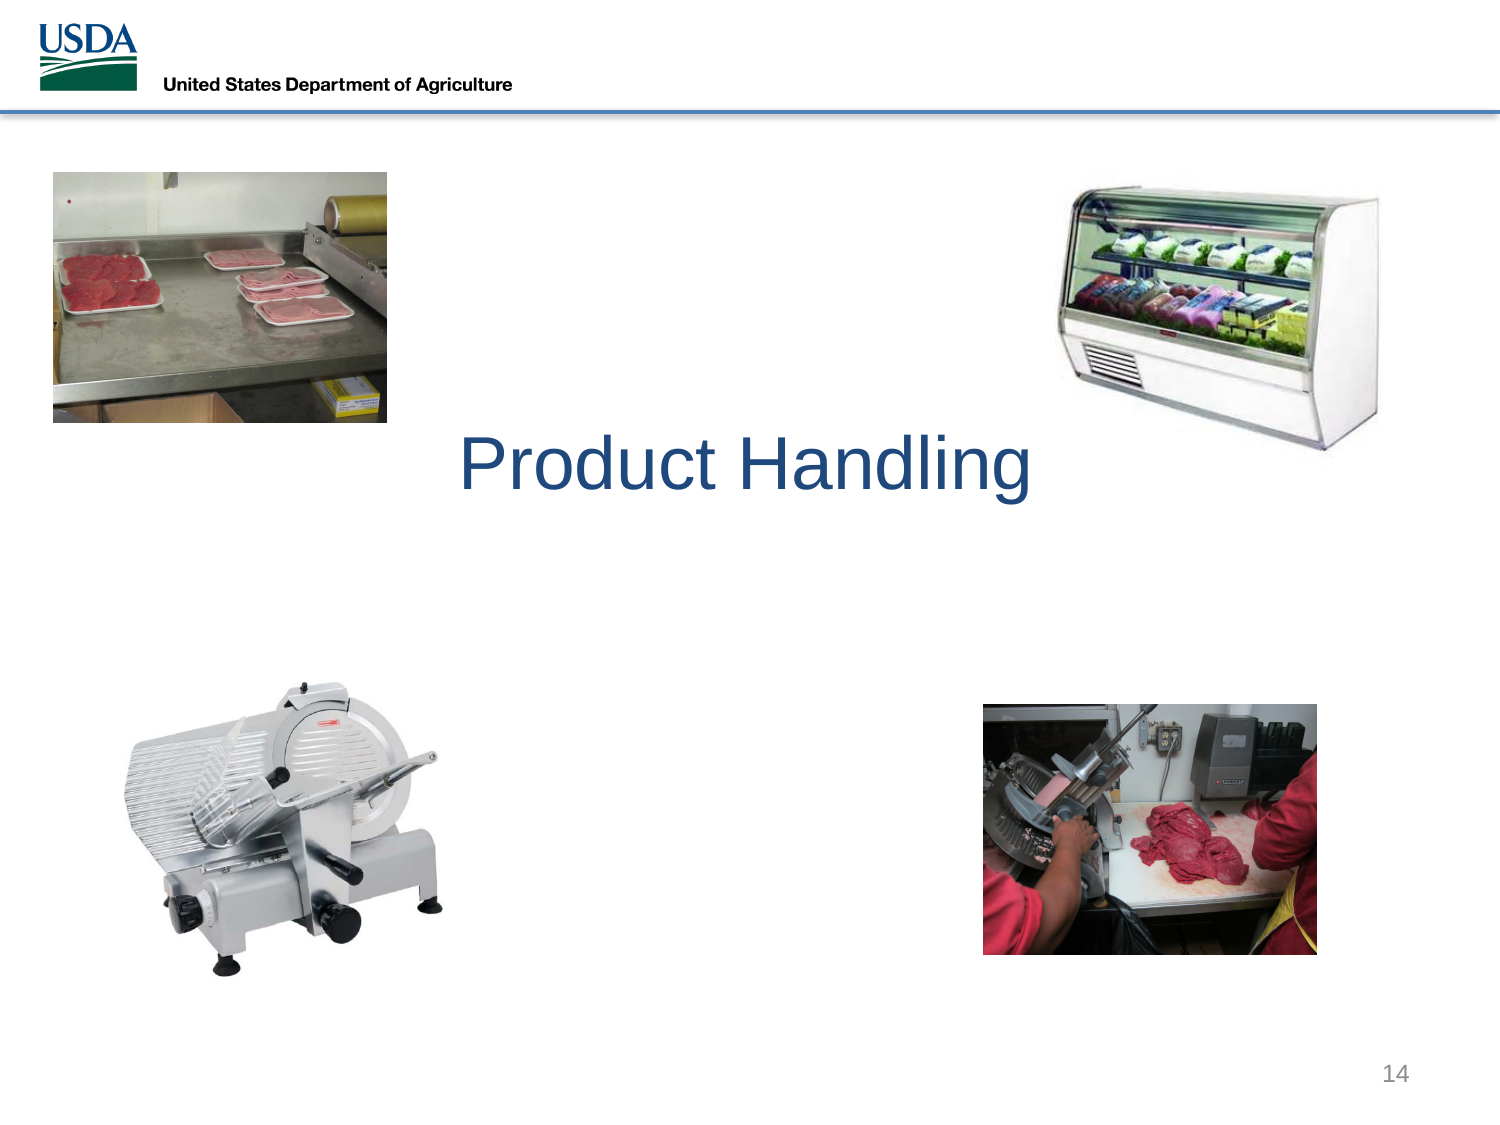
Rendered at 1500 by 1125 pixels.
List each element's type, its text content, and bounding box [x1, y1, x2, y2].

picture [39, 23, 512, 94]
picture [1055, 154, 1381, 480]
picture [53, 172, 388, 424]
picture [118, 679, 448, 980]
title Product Handling [75, 373, 1418, 546]
slide_number 14 [1074, 1042, 1425, 1103]
picture [983, 704, 1318, 955]
